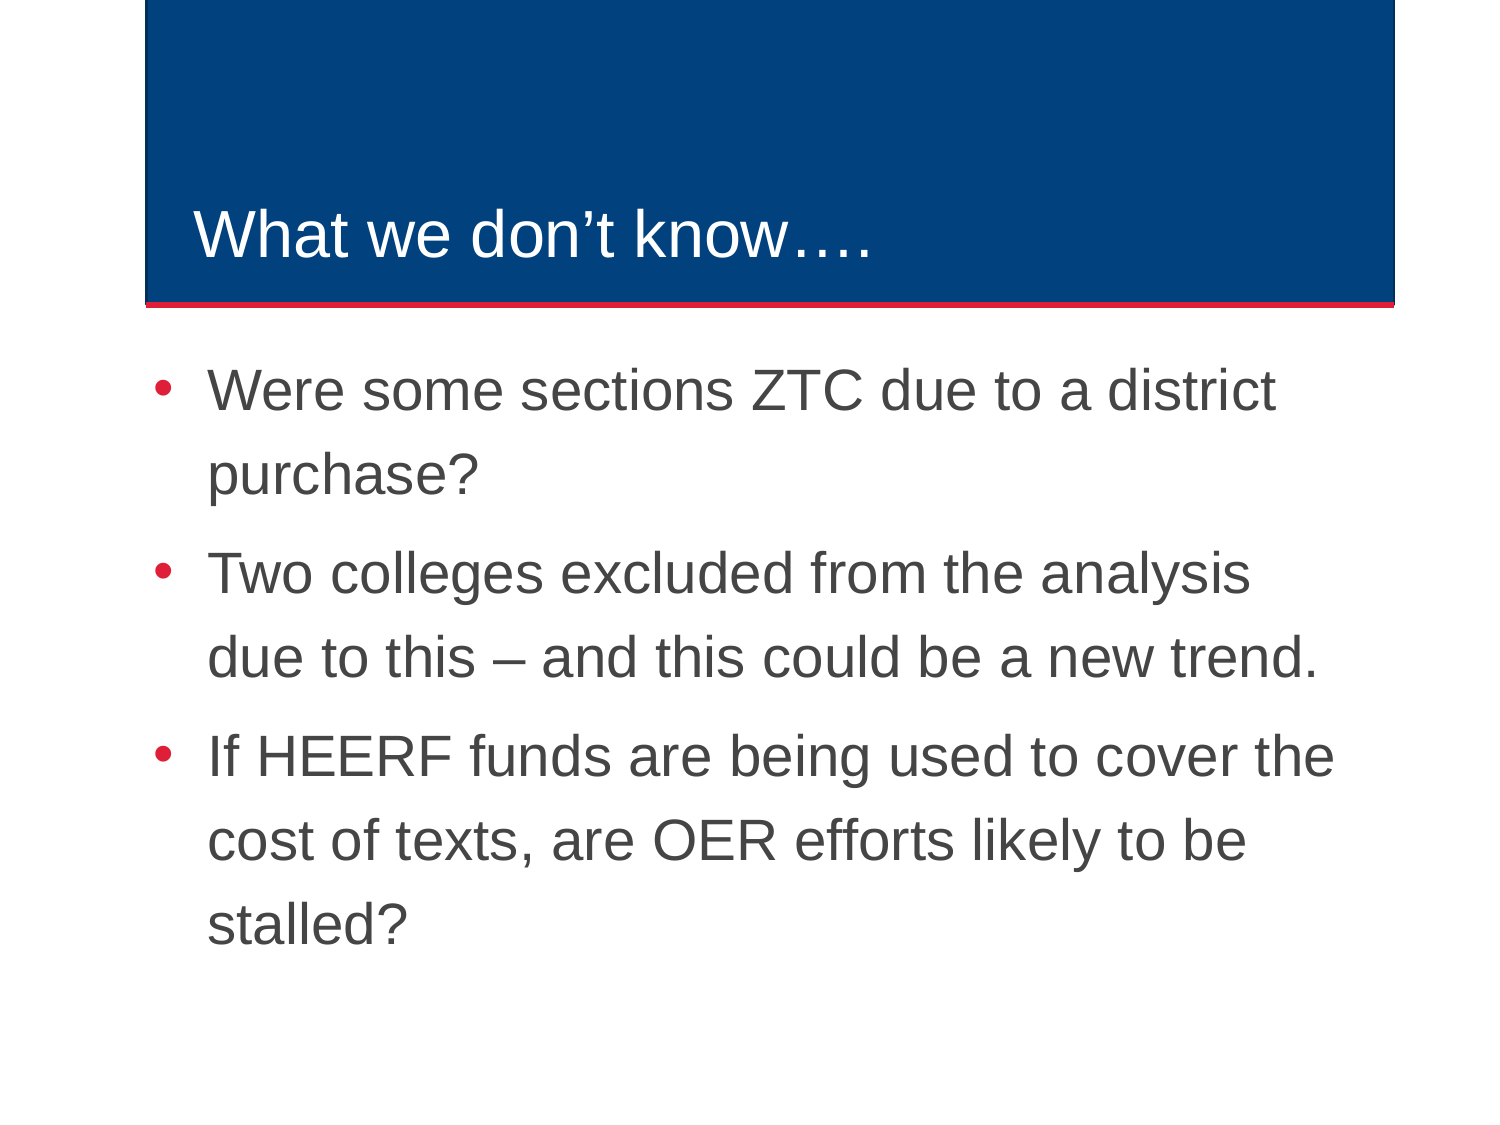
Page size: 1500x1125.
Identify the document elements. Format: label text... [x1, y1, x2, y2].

title What we don’t know…. [178, 132, 1361, 280]
list Were some sections ZTC due to a district purchase? Two colleges excluded from the analysis due to this – and this could be a new trend. If HEERF funds are being used to cover the cost of texts, are OER efforts likely to be stalled? [117, 330, 1361, 994]
